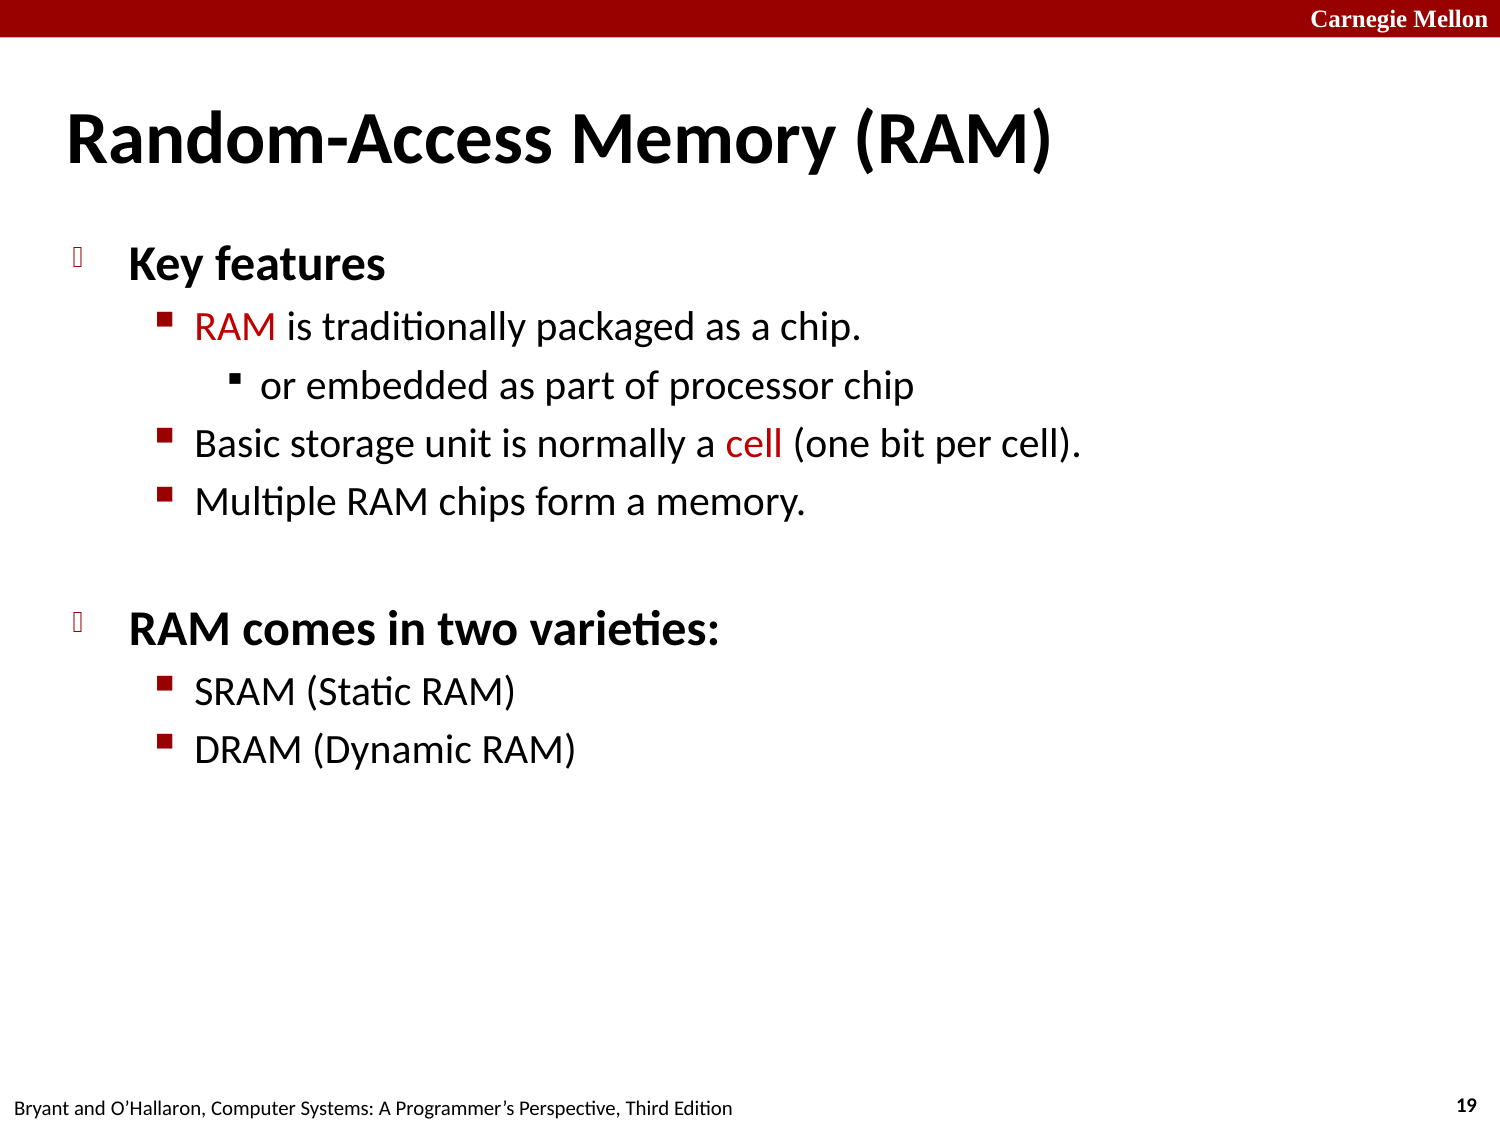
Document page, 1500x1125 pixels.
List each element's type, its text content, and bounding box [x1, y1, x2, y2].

title Random-Access Memory (RAM) [58, 70, 1305, 197]
slide_number 19 [1448, 1084, 1488, 1123]
list Key features RAM is traditionally packaged as a chip. or embedded as part of processor chip Basic storage unit is normally a cell (one bit per cell). Multiple RAM chips form a memory. RAM comes in two varieties: SRAM (Static RAM) DRAM (Dynamic RAM) [64, 222, 1451, 1040]
